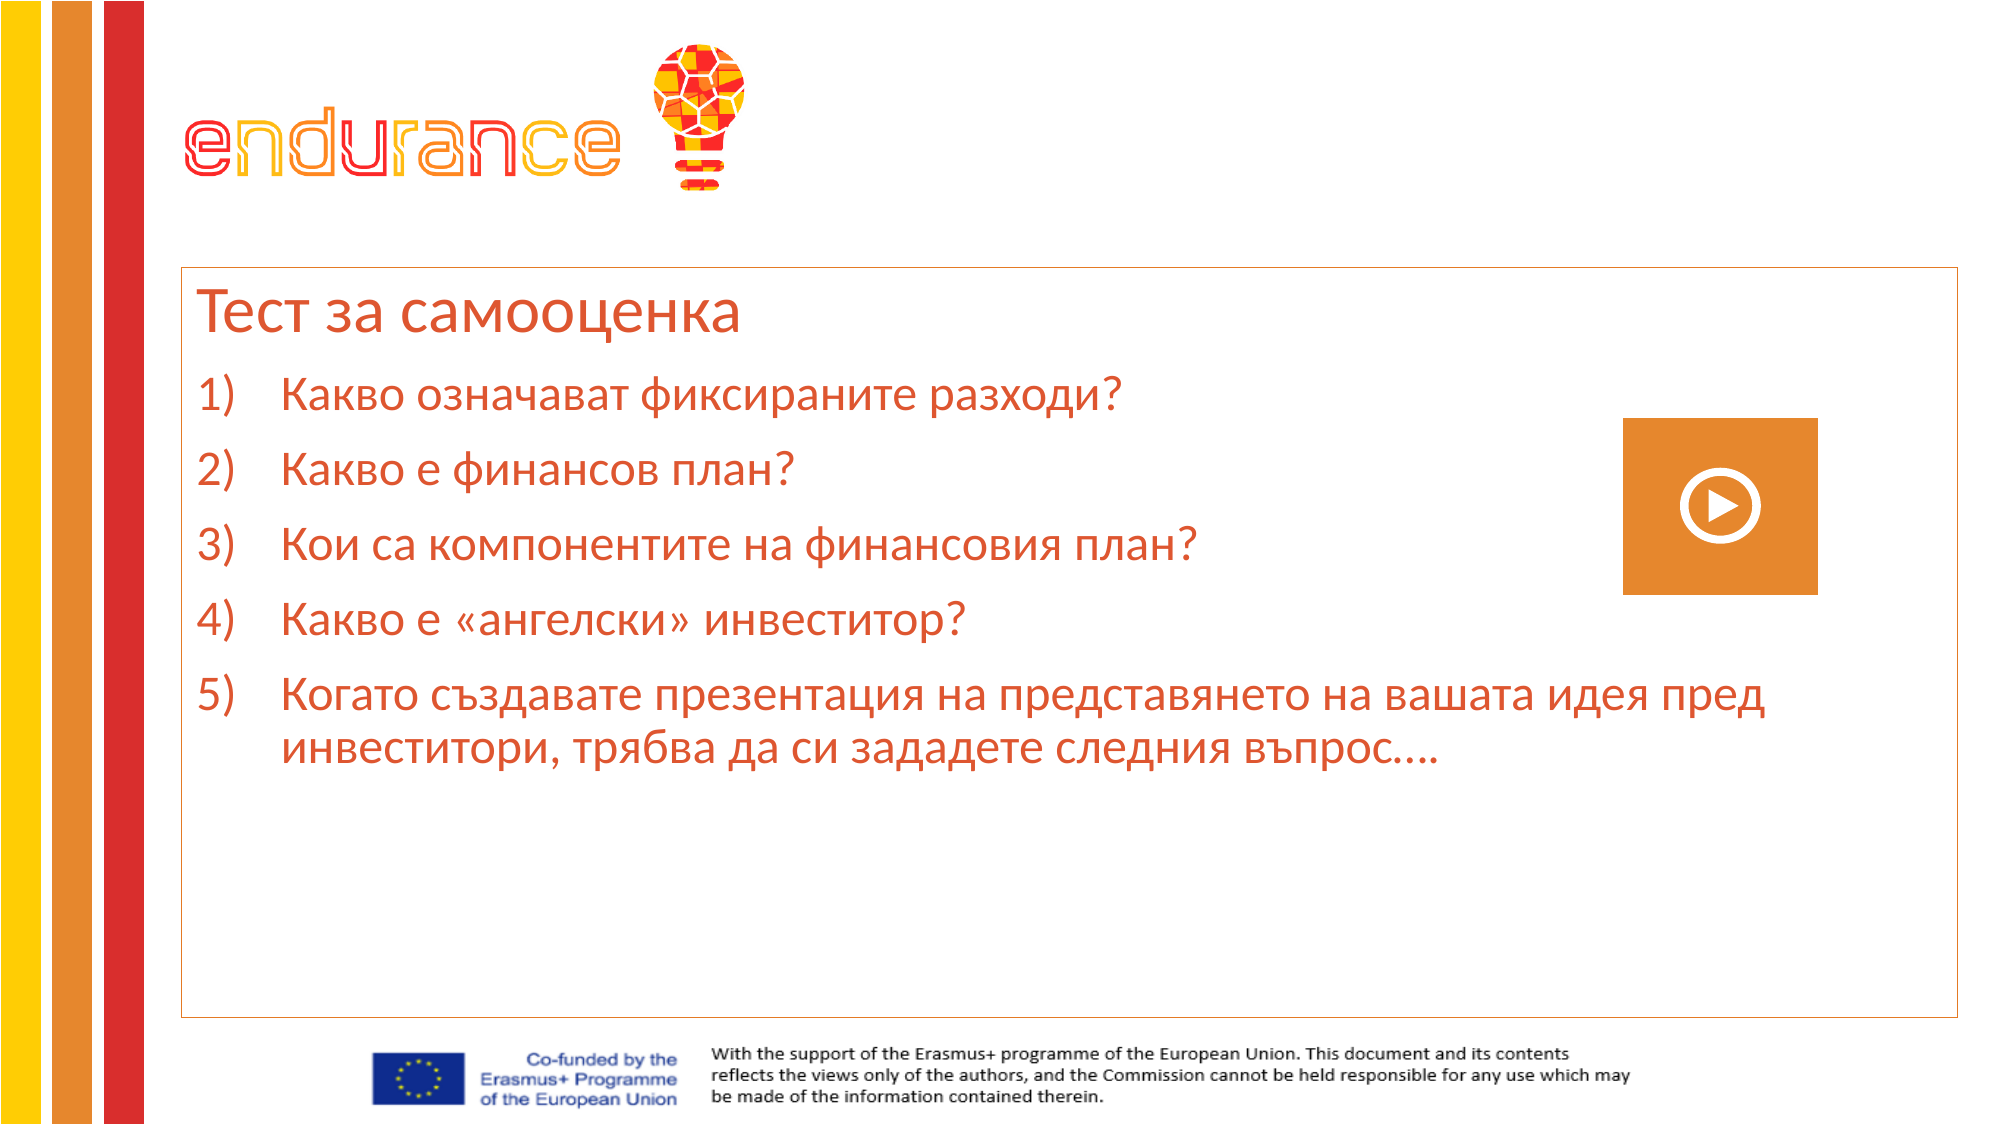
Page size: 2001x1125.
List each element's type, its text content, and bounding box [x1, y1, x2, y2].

text_box [0, 0, 43, 1125]
picture [344, 1032, 1656, 1120]
text_box [102, 0, 146, 1125]
text_box [50, 0, 95, 1125]
subtitle Тест за самооценка Какво означават фиксираните разходи? Какво е финансов план? Кои са компонентите на финансовия план? Какво е «ангелски» инвеститор? Когато създавате презентация на представянето на вашата идея пред инвеститори, трябва да си зададете следния въпрос…. [181, 267, 1958, 1018]
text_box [1623, 418, 1818, 595]
picture [153, 24, 780, 209]
